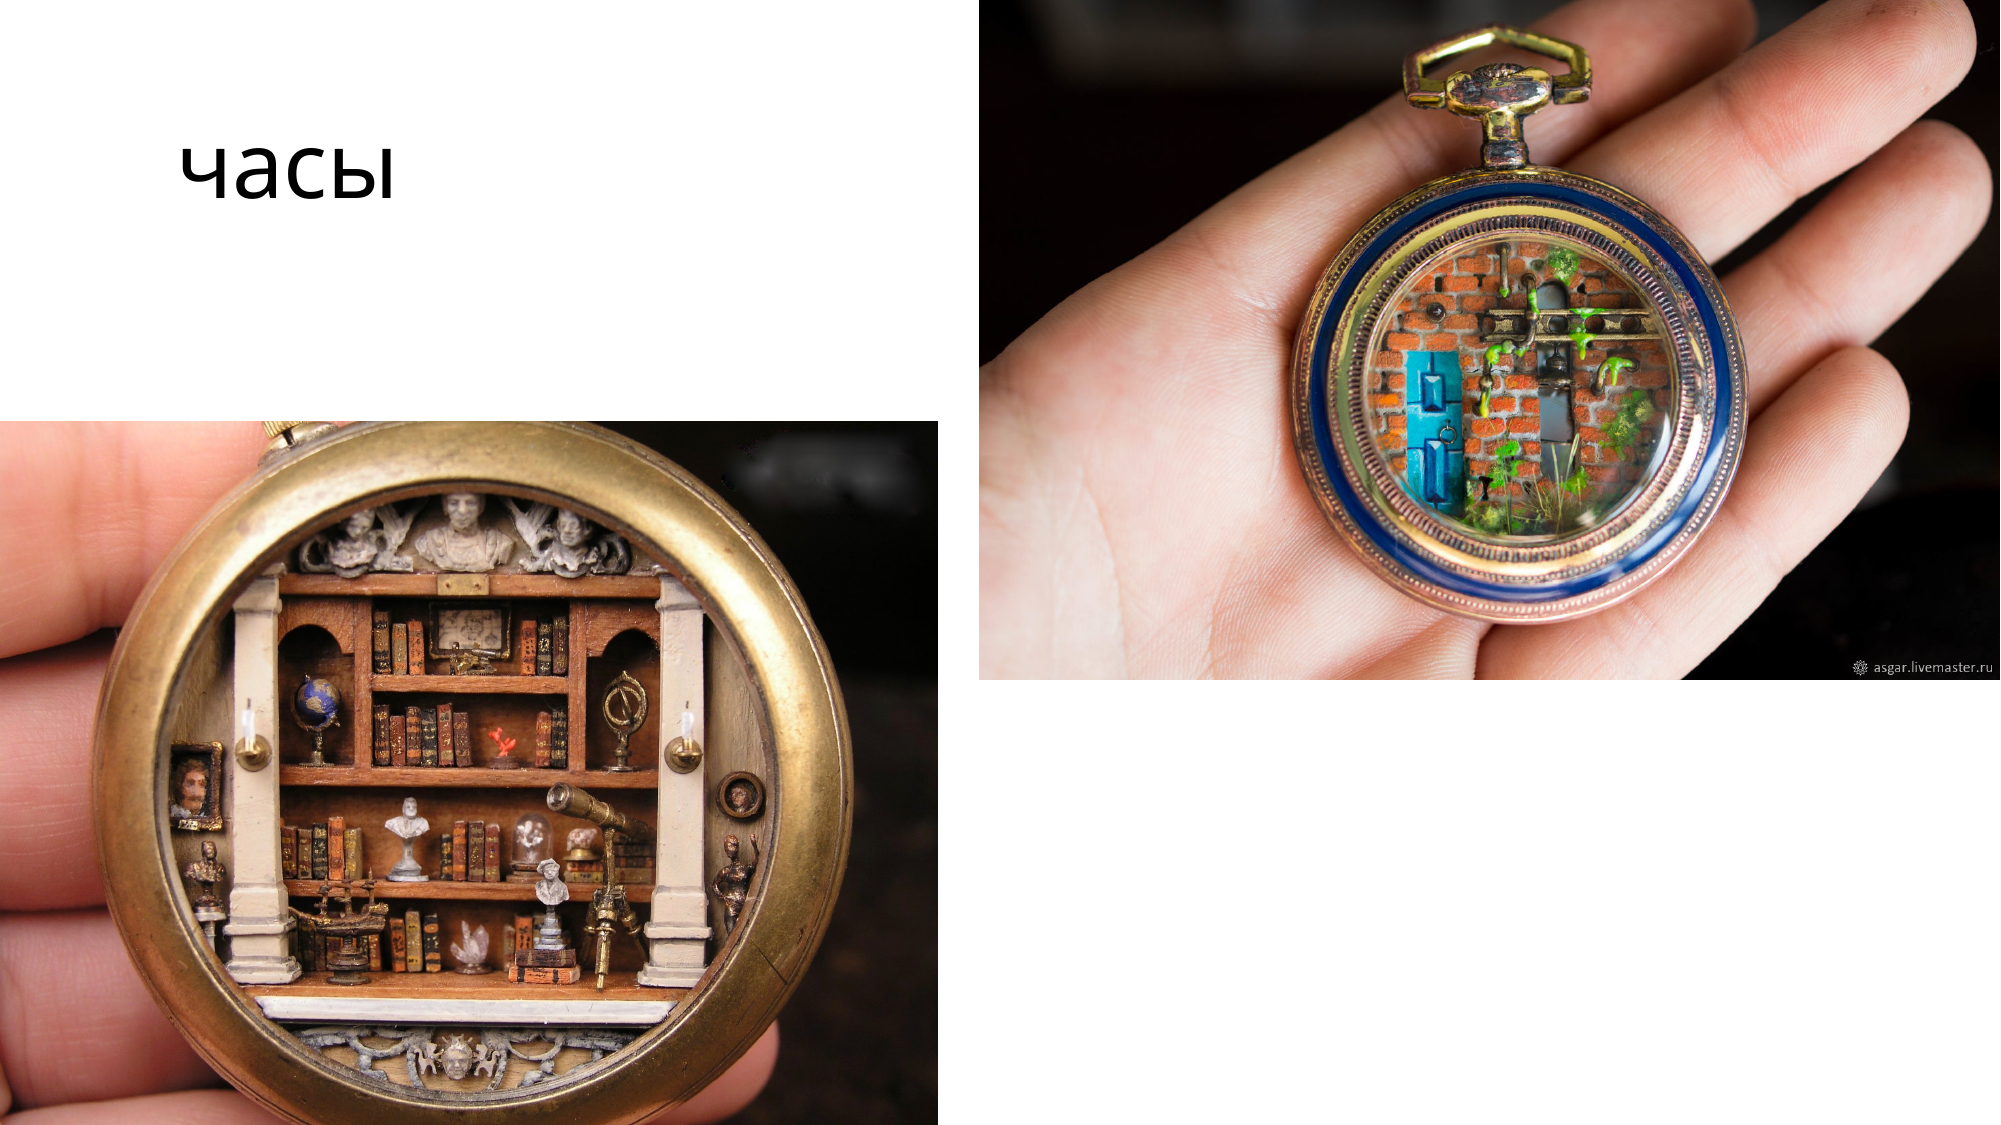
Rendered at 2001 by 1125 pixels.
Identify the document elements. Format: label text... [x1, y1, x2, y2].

title часы [137, 59, 979, 278]
picture [0, 421, 938, 1125]
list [979, 0, 2000, 680]
